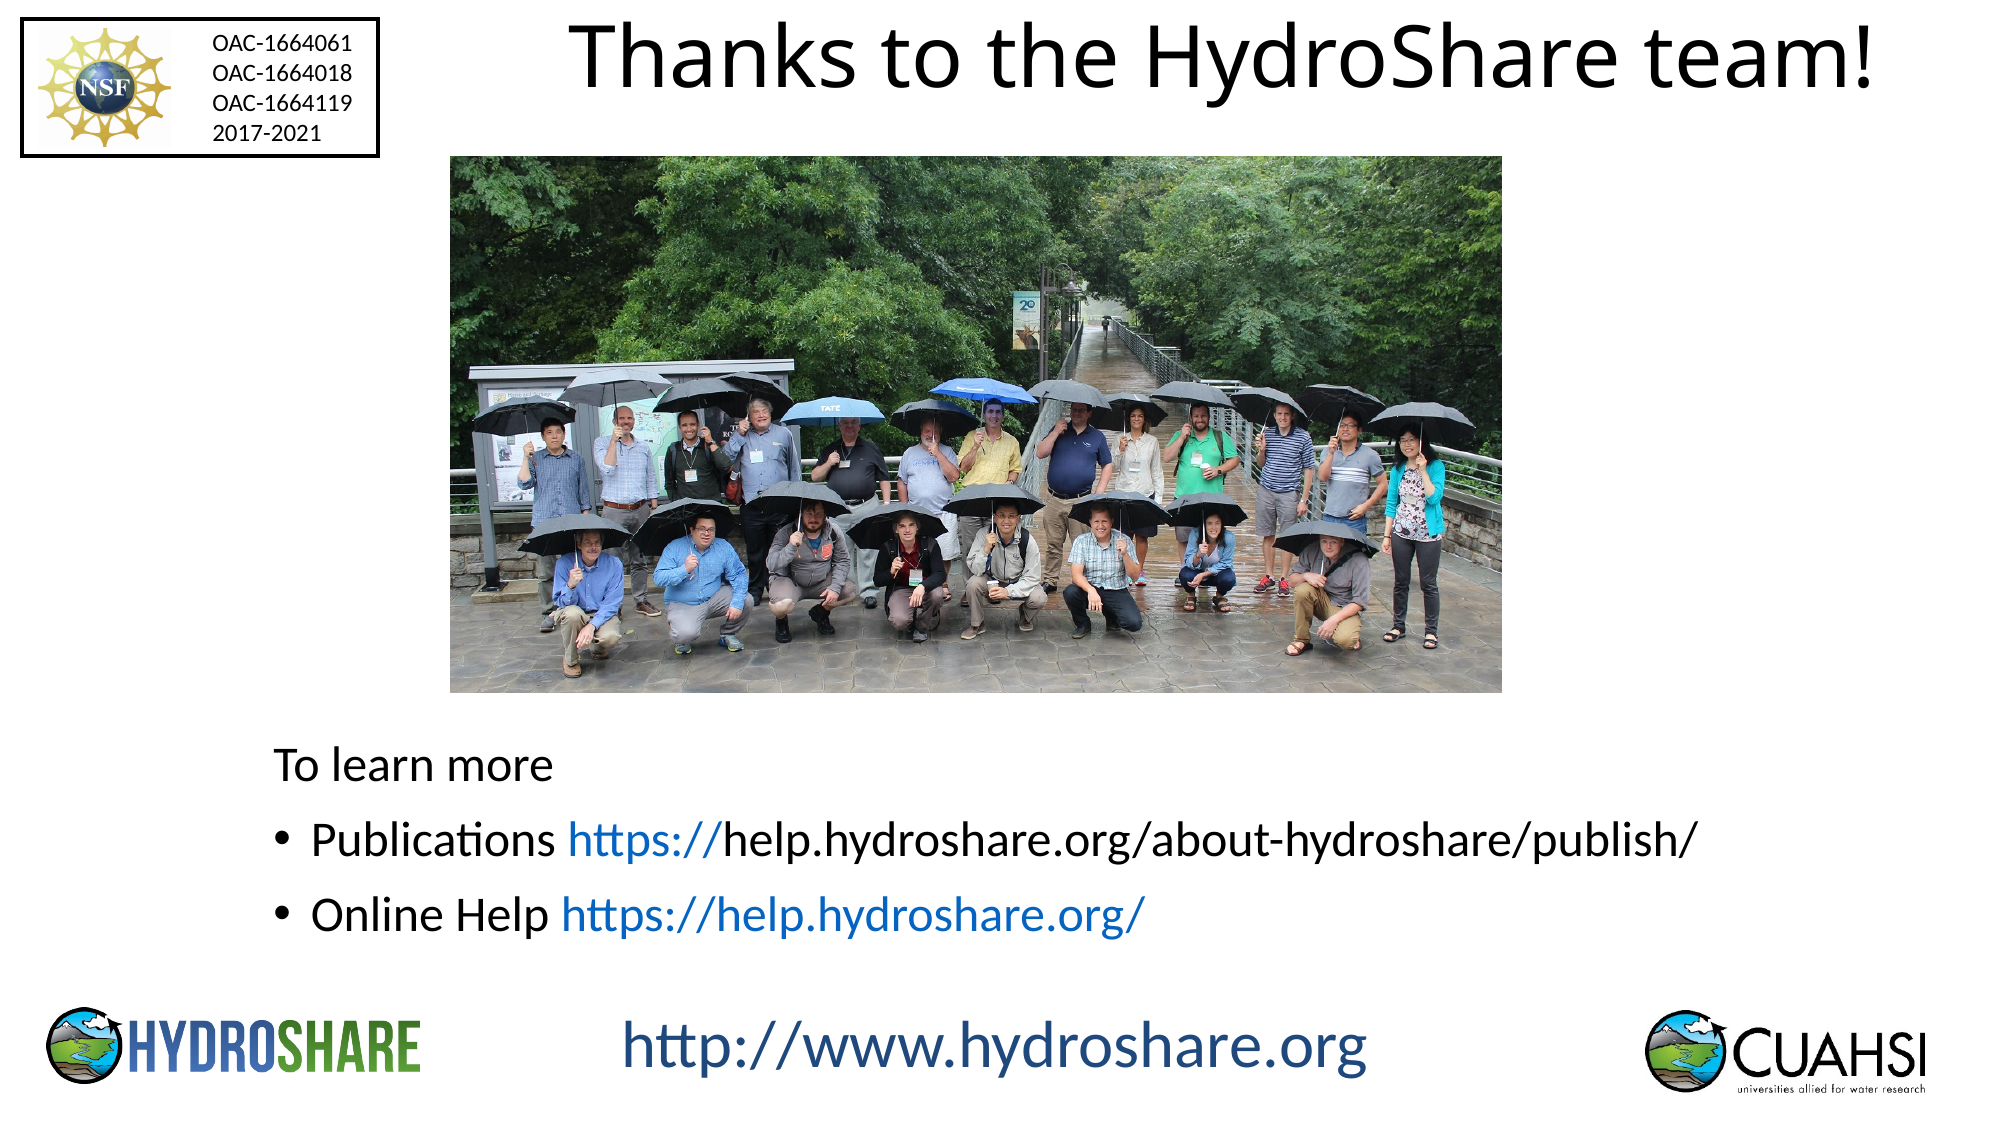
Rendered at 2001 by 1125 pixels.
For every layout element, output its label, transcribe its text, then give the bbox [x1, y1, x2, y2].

title Thanks to the HydroShare team! [553, 0, 1904, 119]
picture [1645, 1010, 1925, 1093]
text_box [21, 18, 378, 157]
picture [450, 156, 1502, 693]
picture [46, 1007, 420, 1084]
text_box To learn more Publications https://help.hydroshare.org/about-hydroshare/publish/ Online Help https://help.hydroshare.org/ [258, 730, 1762, 1032]
text_box http://www.hydroshare.org [287, 1032, 1645, 1088]
